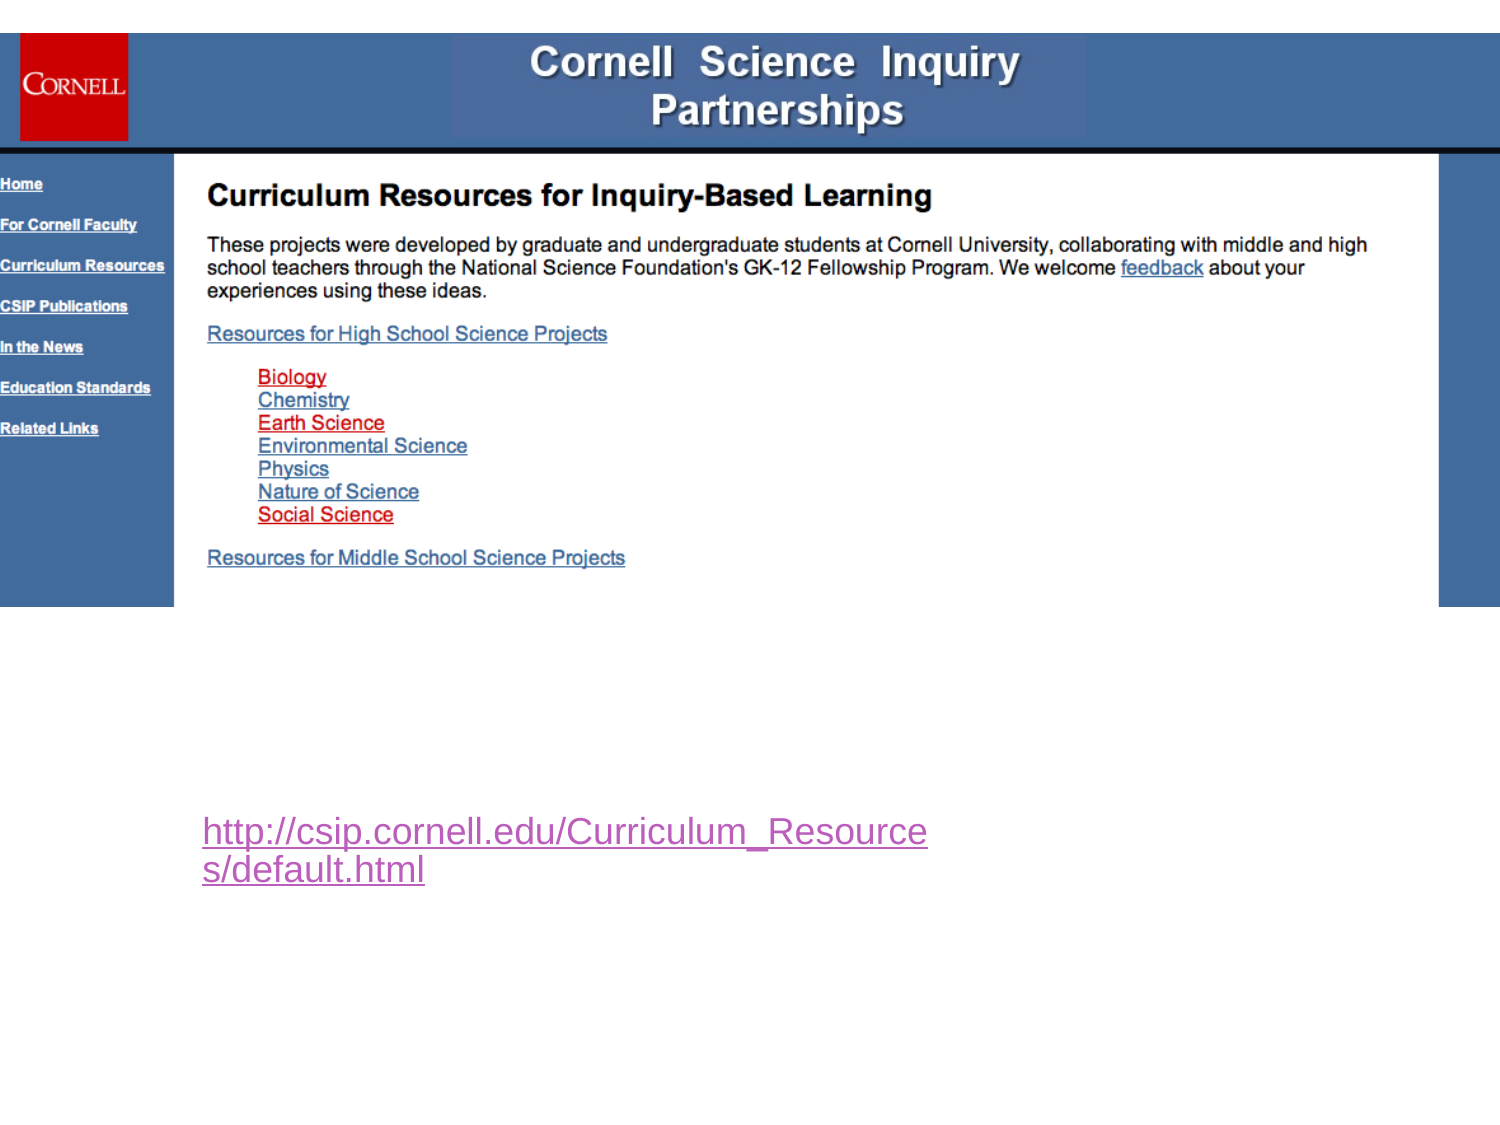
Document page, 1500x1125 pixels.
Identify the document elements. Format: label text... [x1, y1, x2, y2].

text_box http://csip.cornell.edu/Curriculum_Resources/default.html [187, 799, 950, 905]
picture [0, 33, 1500, 608]
